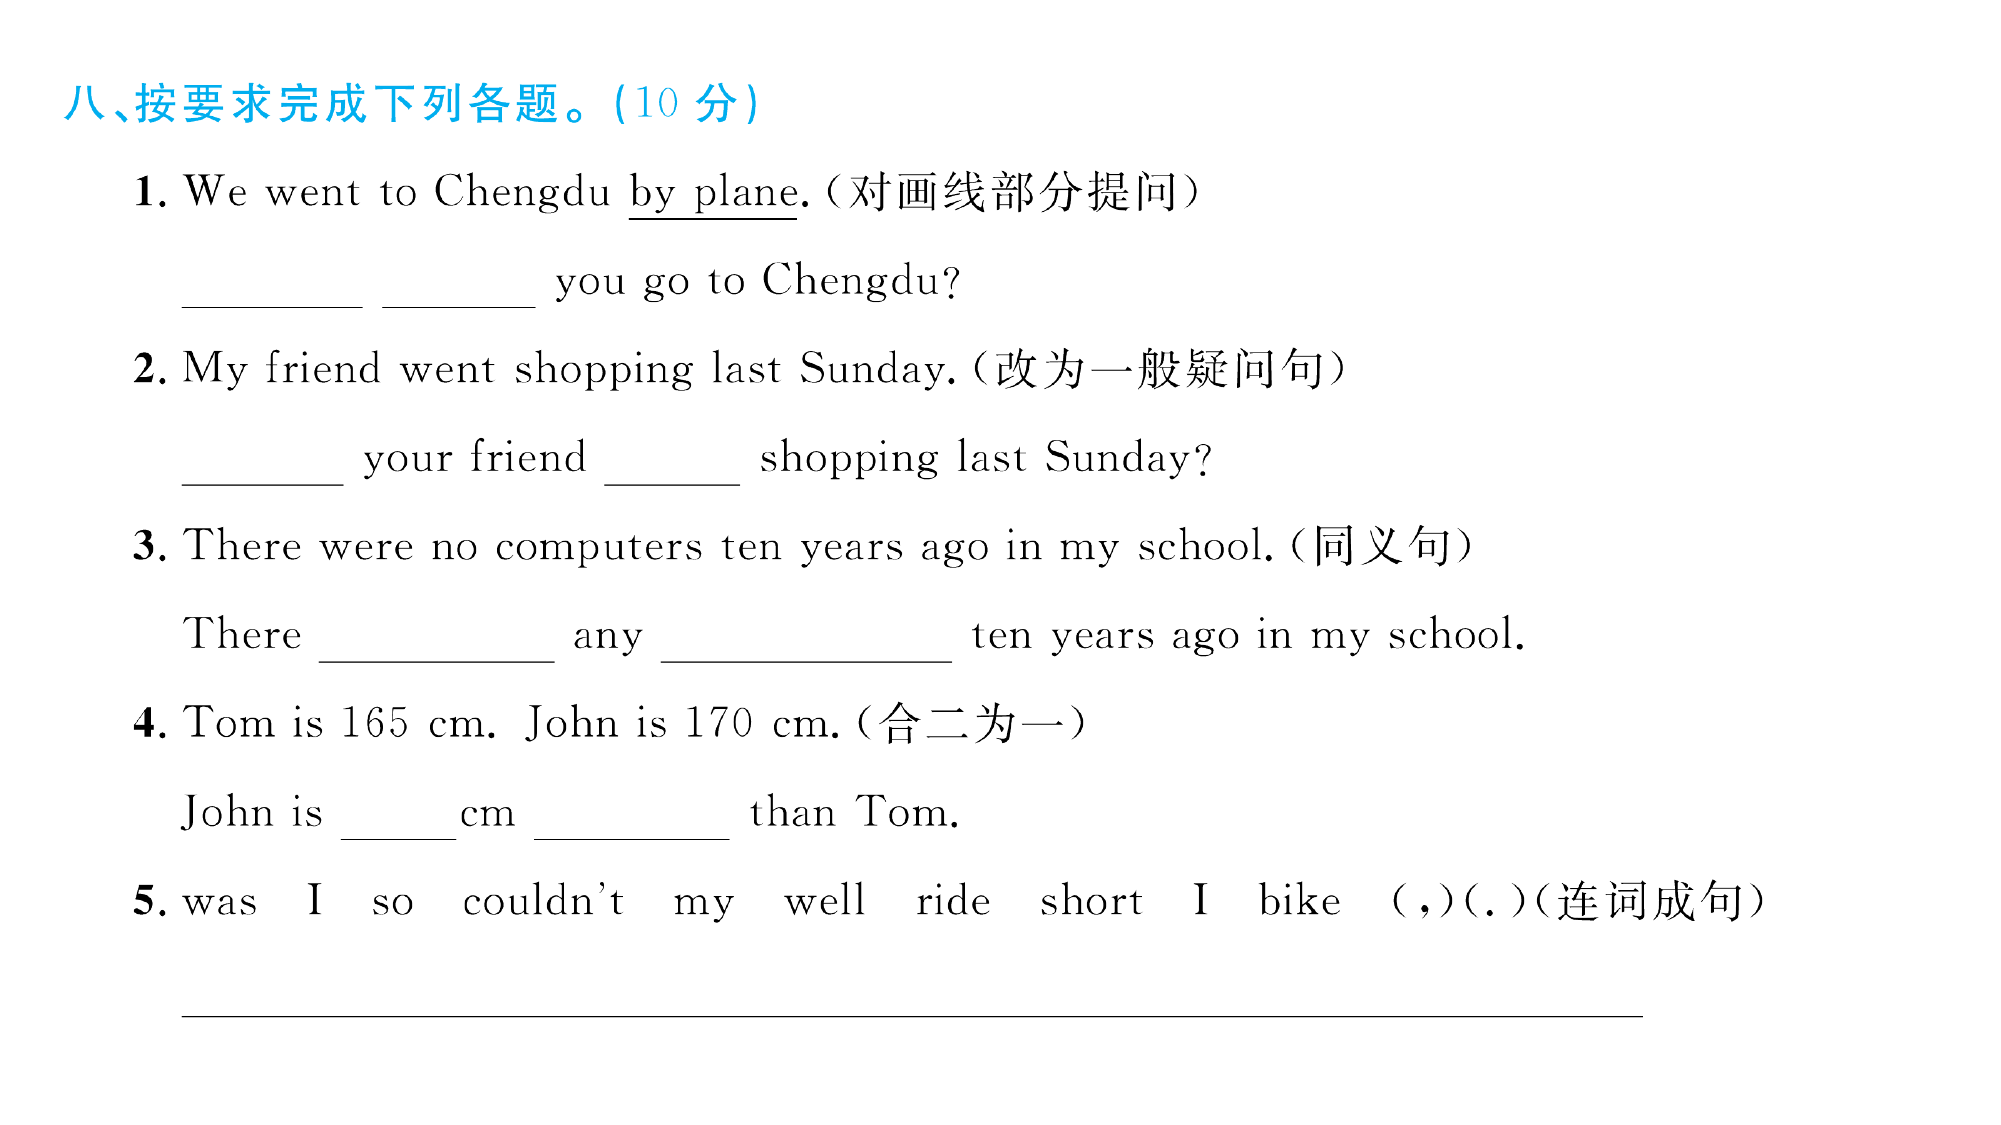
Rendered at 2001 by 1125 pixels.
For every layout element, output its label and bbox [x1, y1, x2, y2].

picture [58, 58, 1952, 1032]
